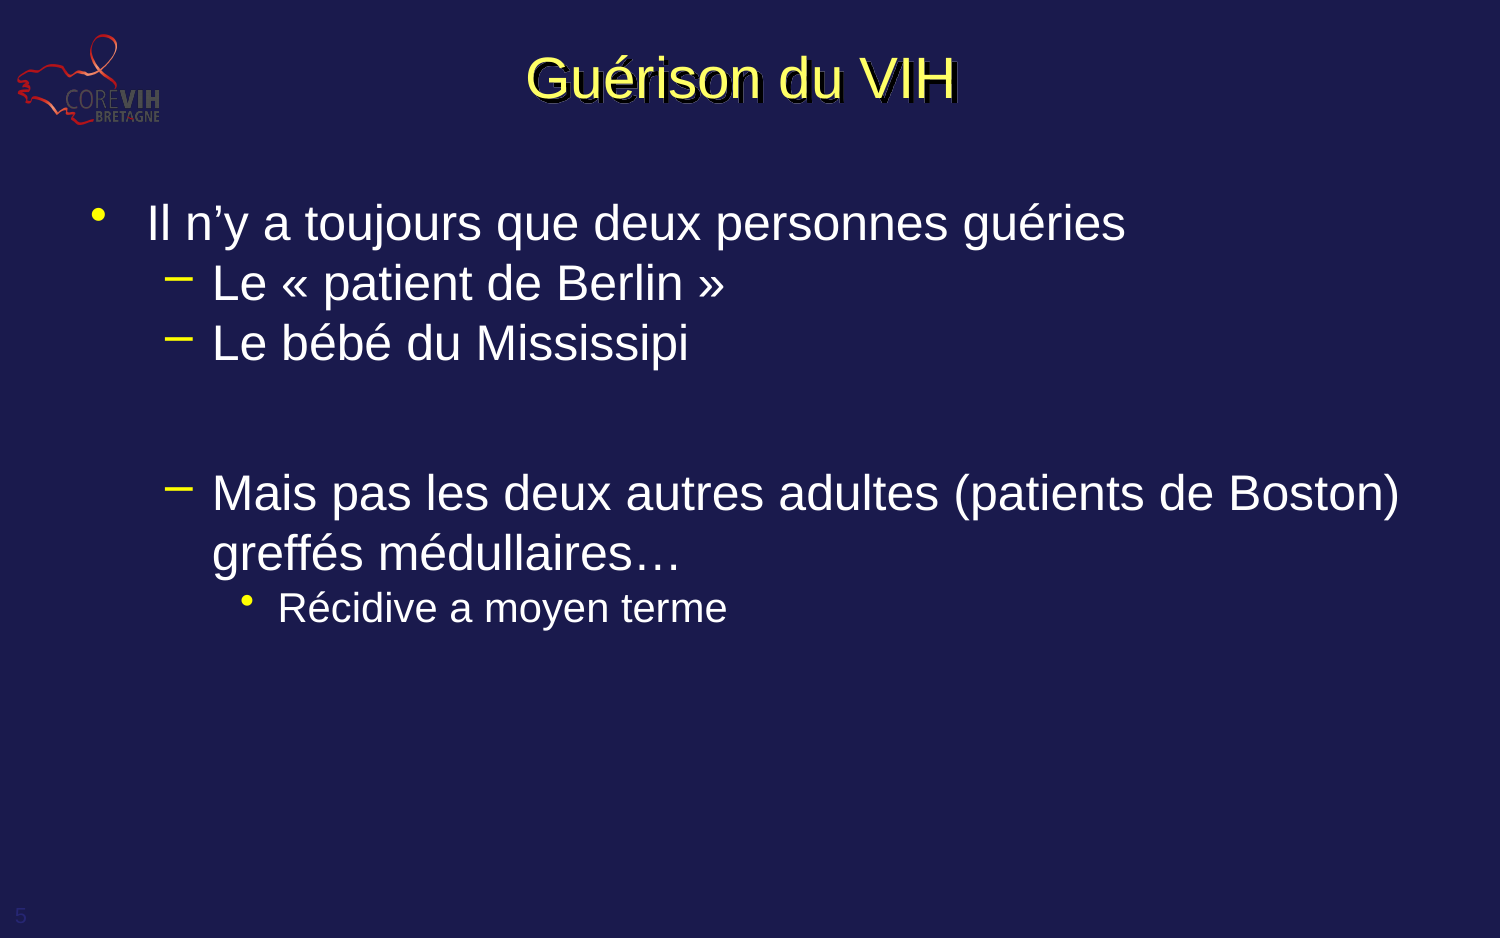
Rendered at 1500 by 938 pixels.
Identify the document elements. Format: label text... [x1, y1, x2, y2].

list Il n’y a toujours que deux personnes guéries Le « patient de Berlin » Le bébé du Mississipi Mais pas les deux autres adultes (patients de Boston) greffés médullaires… Récidive a moyen terme [74, 183, 1471, 883]
title Guérison du VIH [18, 15, 1465, 144]
